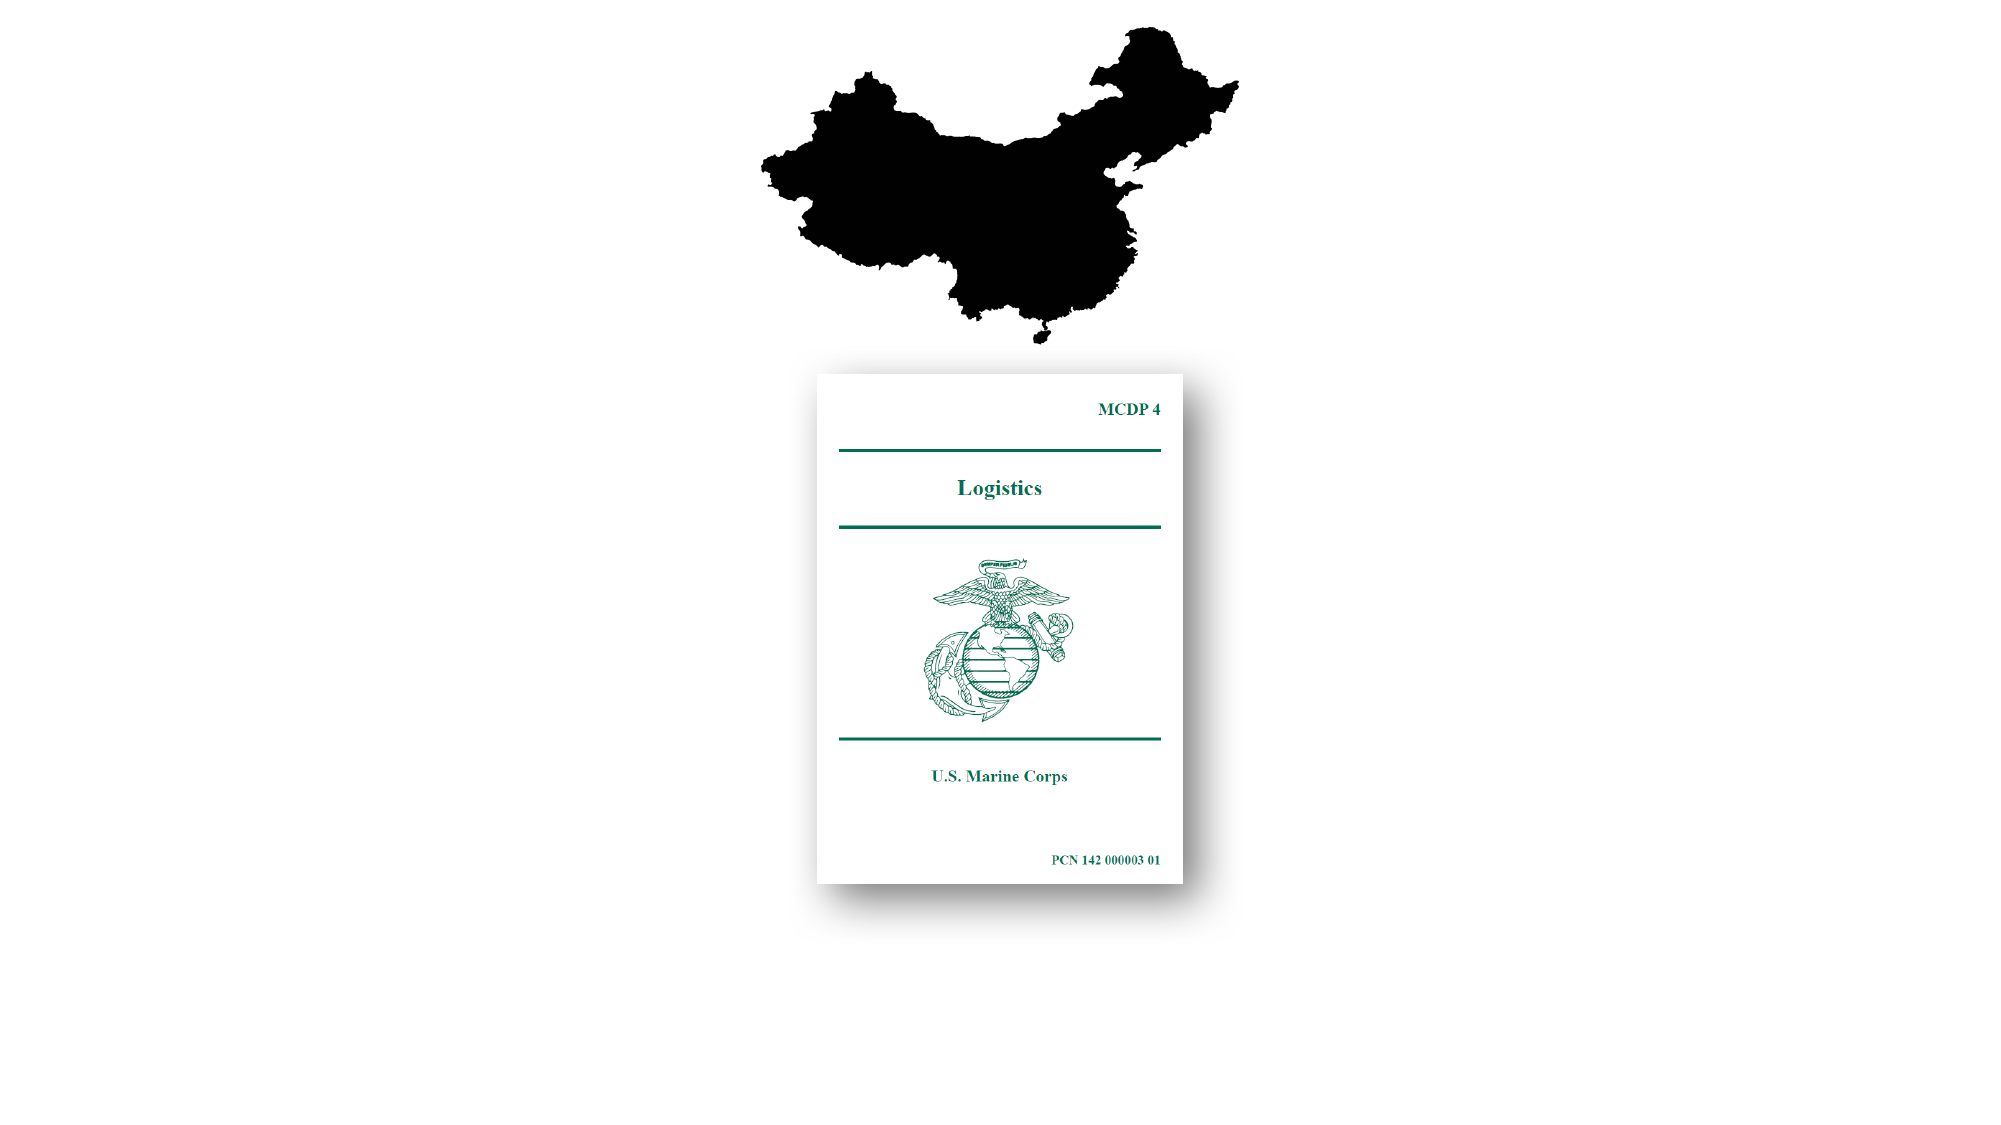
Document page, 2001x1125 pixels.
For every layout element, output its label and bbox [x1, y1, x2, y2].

picture [816, 374, 1184, 884]
picture [761, 26, 1239, 351]
